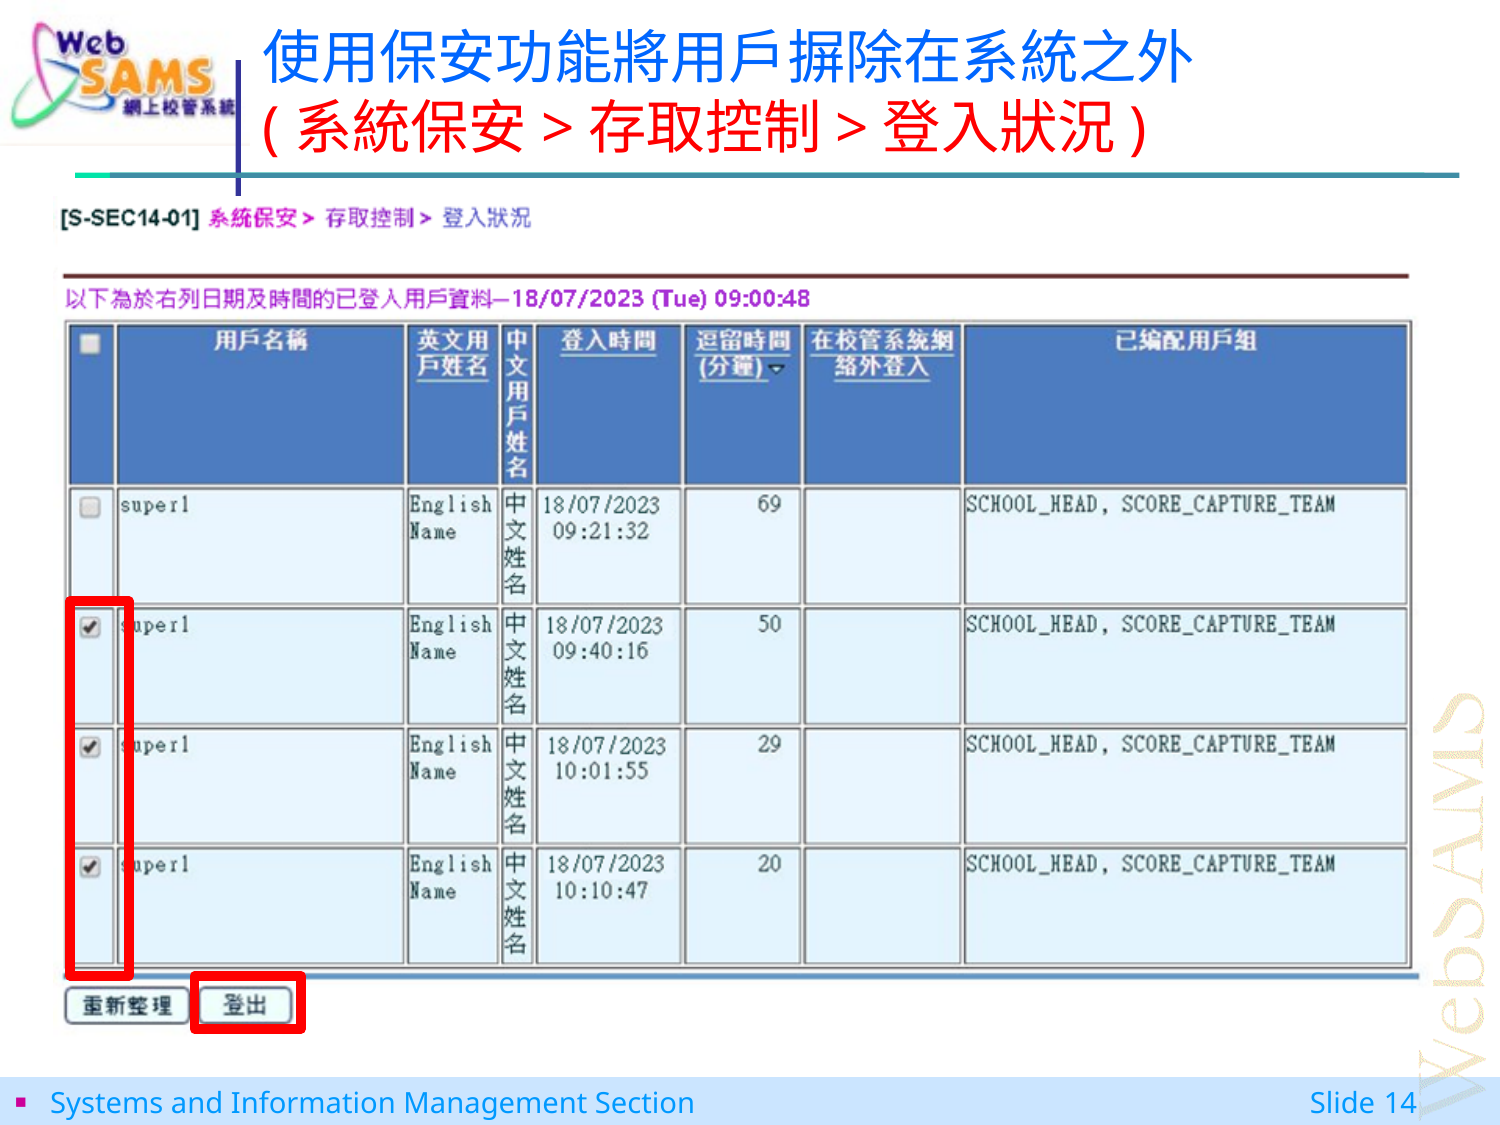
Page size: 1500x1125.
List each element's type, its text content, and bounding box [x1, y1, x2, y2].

text_box [1391, 1077, 1500, 1123]
title 使用保安功能將用戶摒除在系統之外 (系統保安>存取控制>登入狀況) [247, 42, 1500, 168]
picture [52, 196, 1500, 1077]
picture [0, 0, 250, 146]
